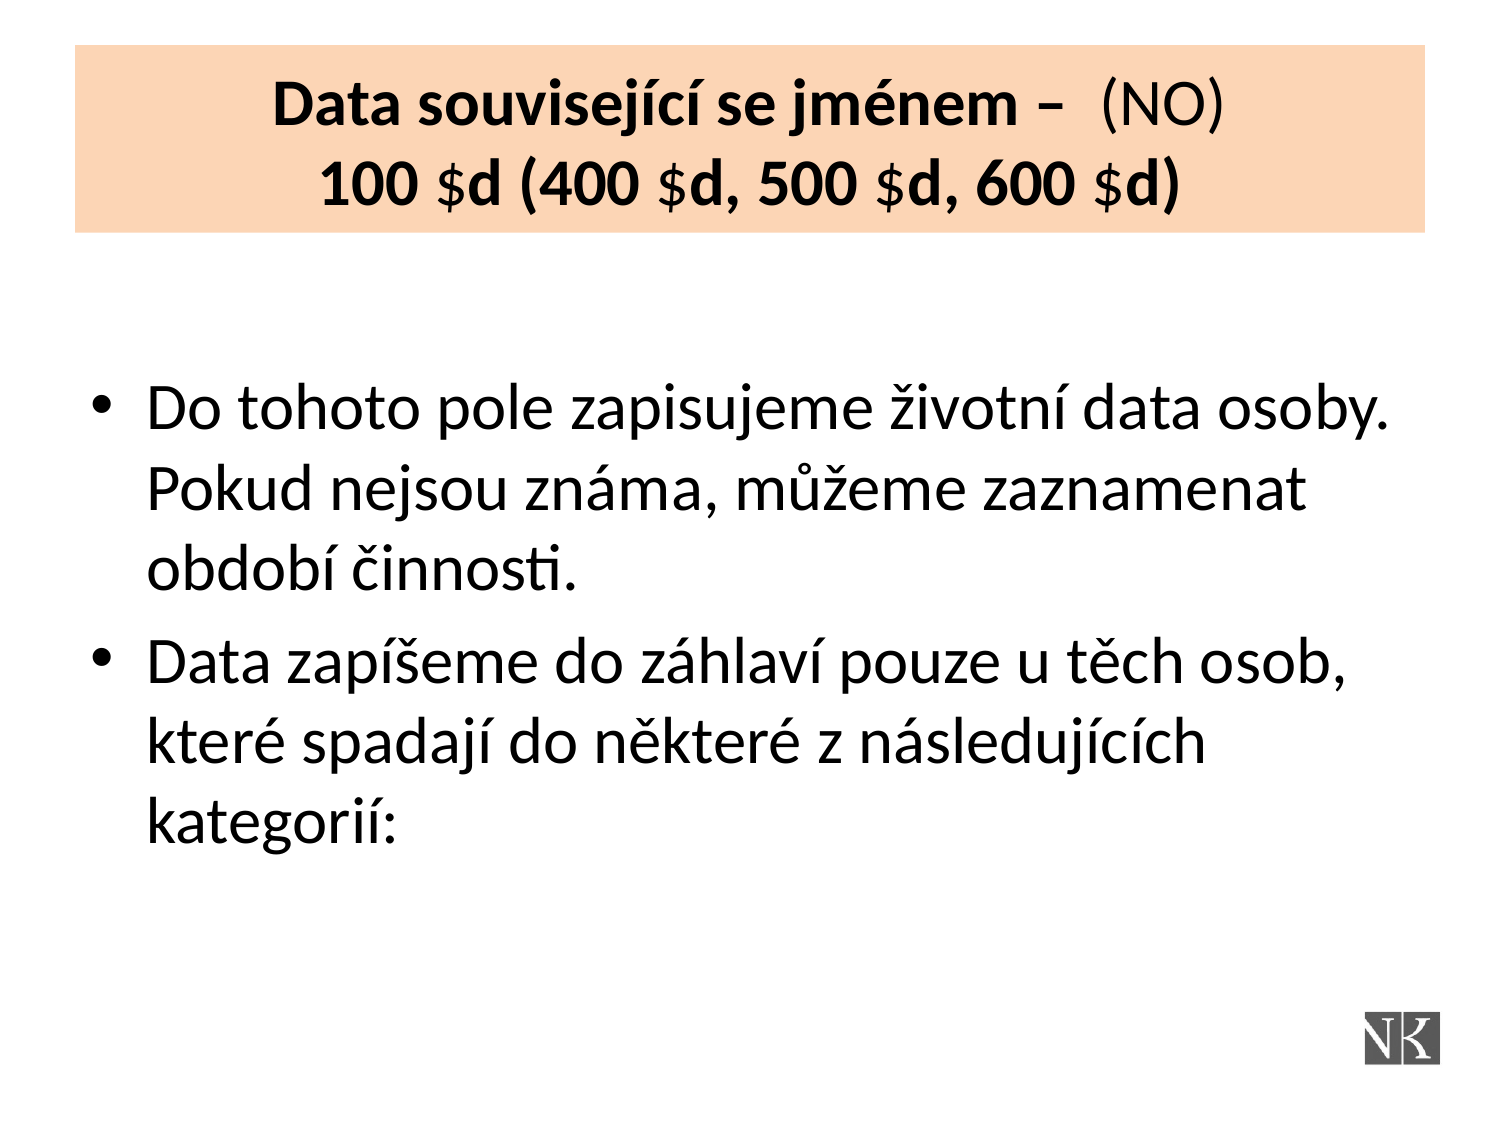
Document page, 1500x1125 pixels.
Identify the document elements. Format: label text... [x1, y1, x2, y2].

title Data související se jménem – (NO) 100 $d (400 $d, 500 $d, 600 $d) [75, 45, 1425, 233]
list Do tohoto pole zapisujeme životní data osoby. Pokud nejsou známa, můžeme zaznamenat období činnosti. Data zapíšeme do záhlaví pouze u těch osob, které spadají do některé z následujících kategorií: [75, 262, 1425, 1005]
picture [1363, 1011, 1443, 1068]
